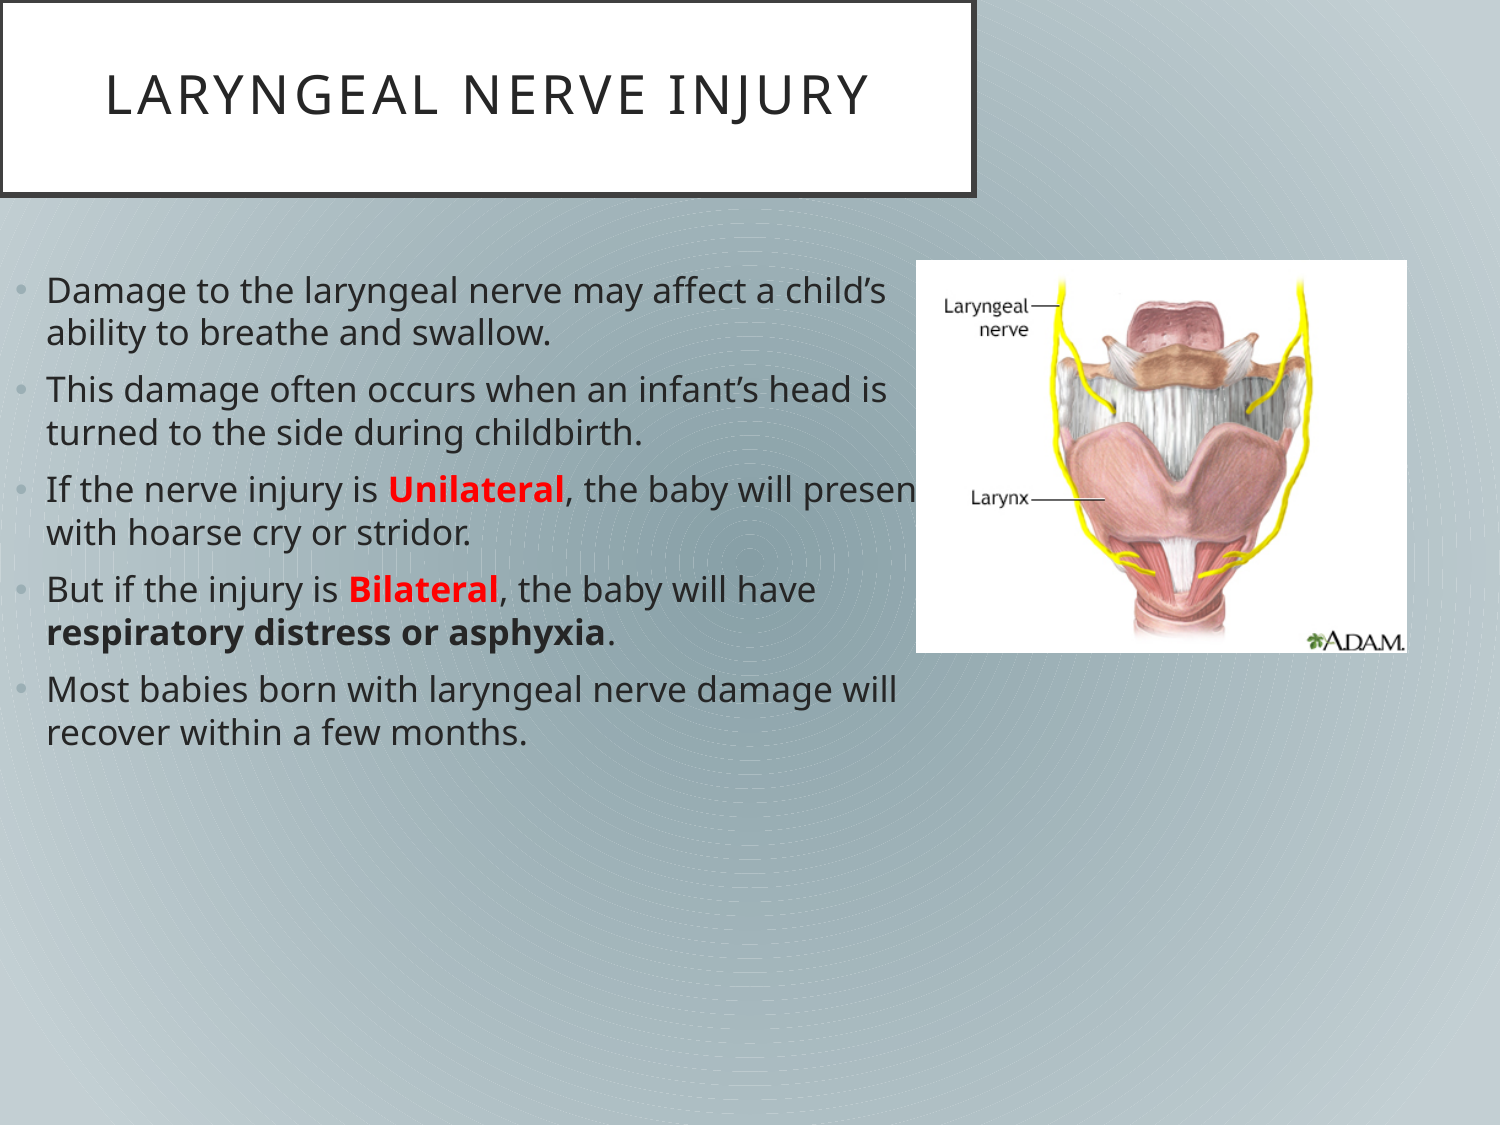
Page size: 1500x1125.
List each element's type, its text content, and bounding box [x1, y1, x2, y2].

picture [916, 260, 1408, 653]
title Laryngeal Nerve Injury [0, 0, 977, 198]
list Damage to the laryngeal nerve may affect a child’s ability to breathe and swallow. This damage often occurs when an infant’s head is turned to the side during childbirth. If the nerve injury is Unilateral, the baby will present with hoarse cry or stridor. But if the injury is Bilateral, the baby will have respiratory distress or asphyxia. Most babies born with laryngeal nerve damage will recover within a few months. [0, 260, 974, 769]
